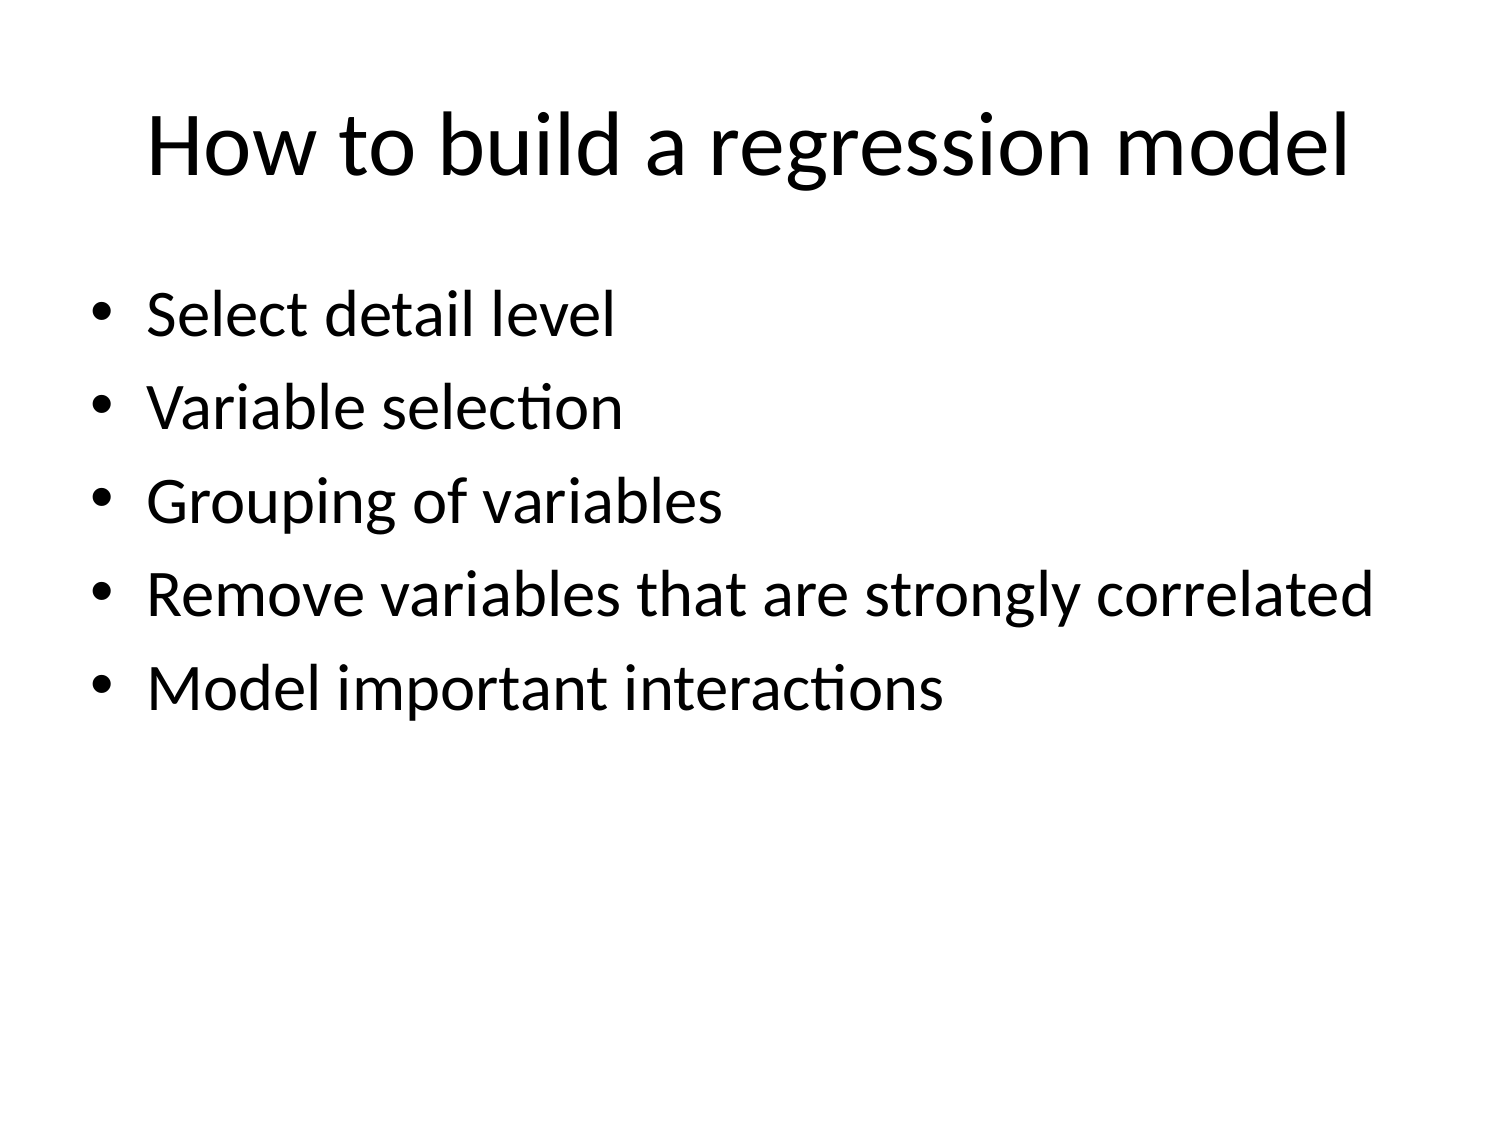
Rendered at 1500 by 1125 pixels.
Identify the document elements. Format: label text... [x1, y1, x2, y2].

list Select detail level Variable selection Grouping of variables Remove variables that are strongly correlated Model important interactions [75, 262, 1425, 1005]
title How to build a regression model [75, 45, 1425, 233]
